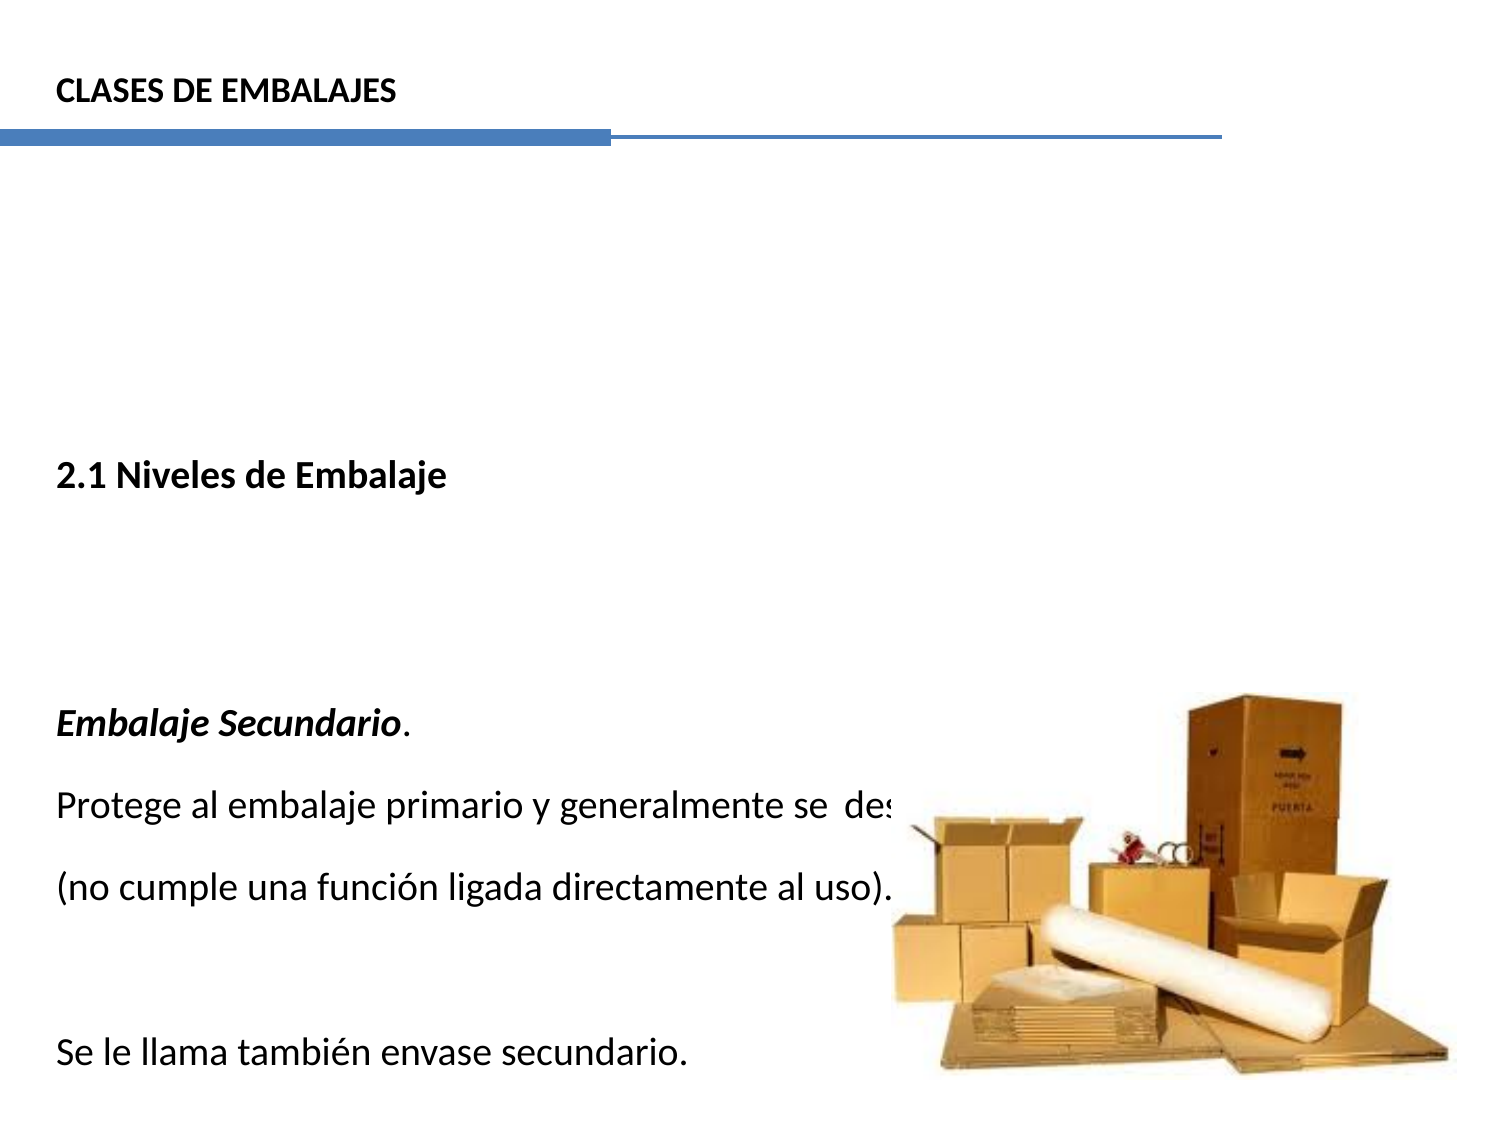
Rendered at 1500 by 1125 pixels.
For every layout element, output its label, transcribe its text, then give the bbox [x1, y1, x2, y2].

picture [891, 692, 1457, 1081]
text_box CLASES DE EMBALAJES 2.1 Niveles de Embalaje Embalaje Secundario. Protege al embalaje primario y generalmente se descarta en el momento del uso (no cumple una función ligada directamente al uso). Se le llama también envase secundario. [41, 50, 1388, 1108]
